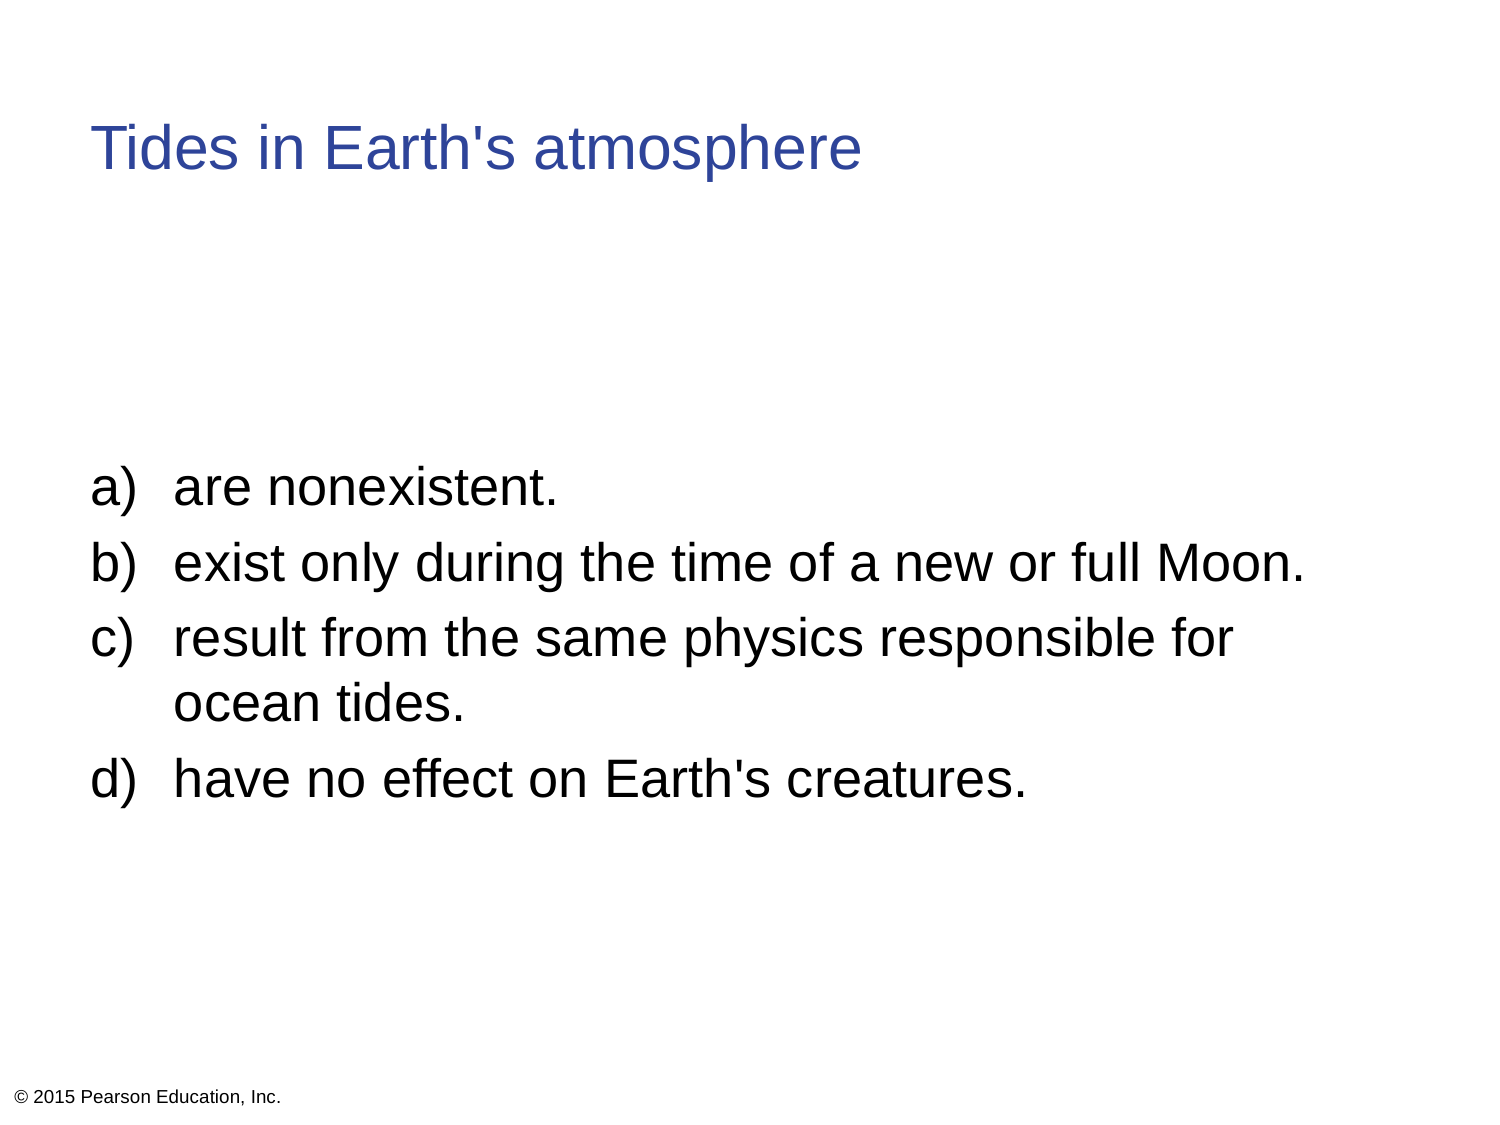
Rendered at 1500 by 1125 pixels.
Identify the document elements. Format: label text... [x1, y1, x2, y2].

list are nonexistent. exist only during the time of a new or full Moon. result from the same physics responsible for ocean tides. have no effect on Earth's creatures. [75, 443, 1425, 827]
title Tides in Earth's atmosphere [75, 99, 1425, 191]
footer © 2015 Pearson Education, Inc. [14, 1084, 900, 1115]
